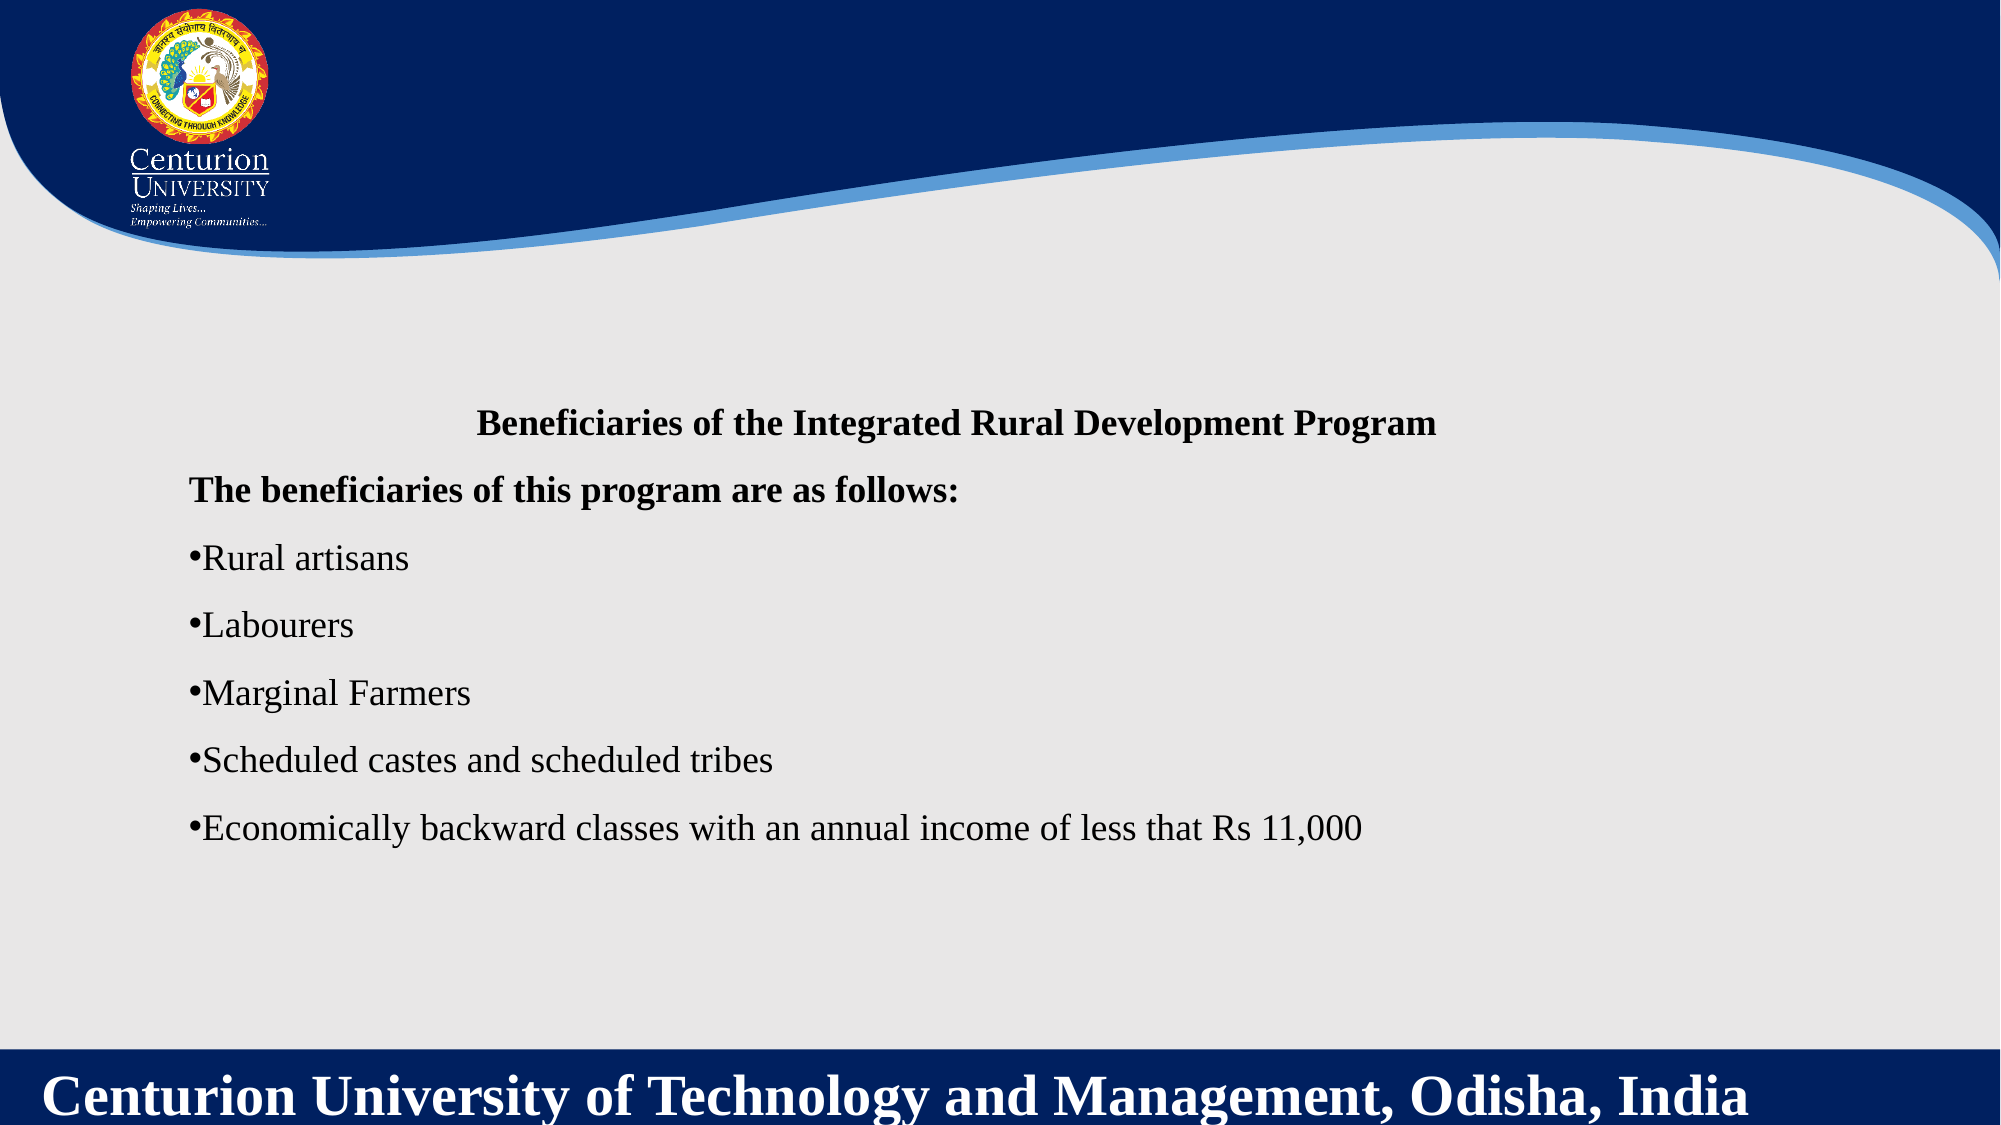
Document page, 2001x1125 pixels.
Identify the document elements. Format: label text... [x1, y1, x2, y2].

picture [126, 5, 272, 231]
text_box Beneficiaries of the Integrated Rural Development Program The beneficiaries of this program are as follows: Rural artisans Labourers Marginal Farmers Scheduled castes and scheduled tribes Economically backward classes with an annual income of less that Rs 11,000 [174, 367, 1741, 856]
